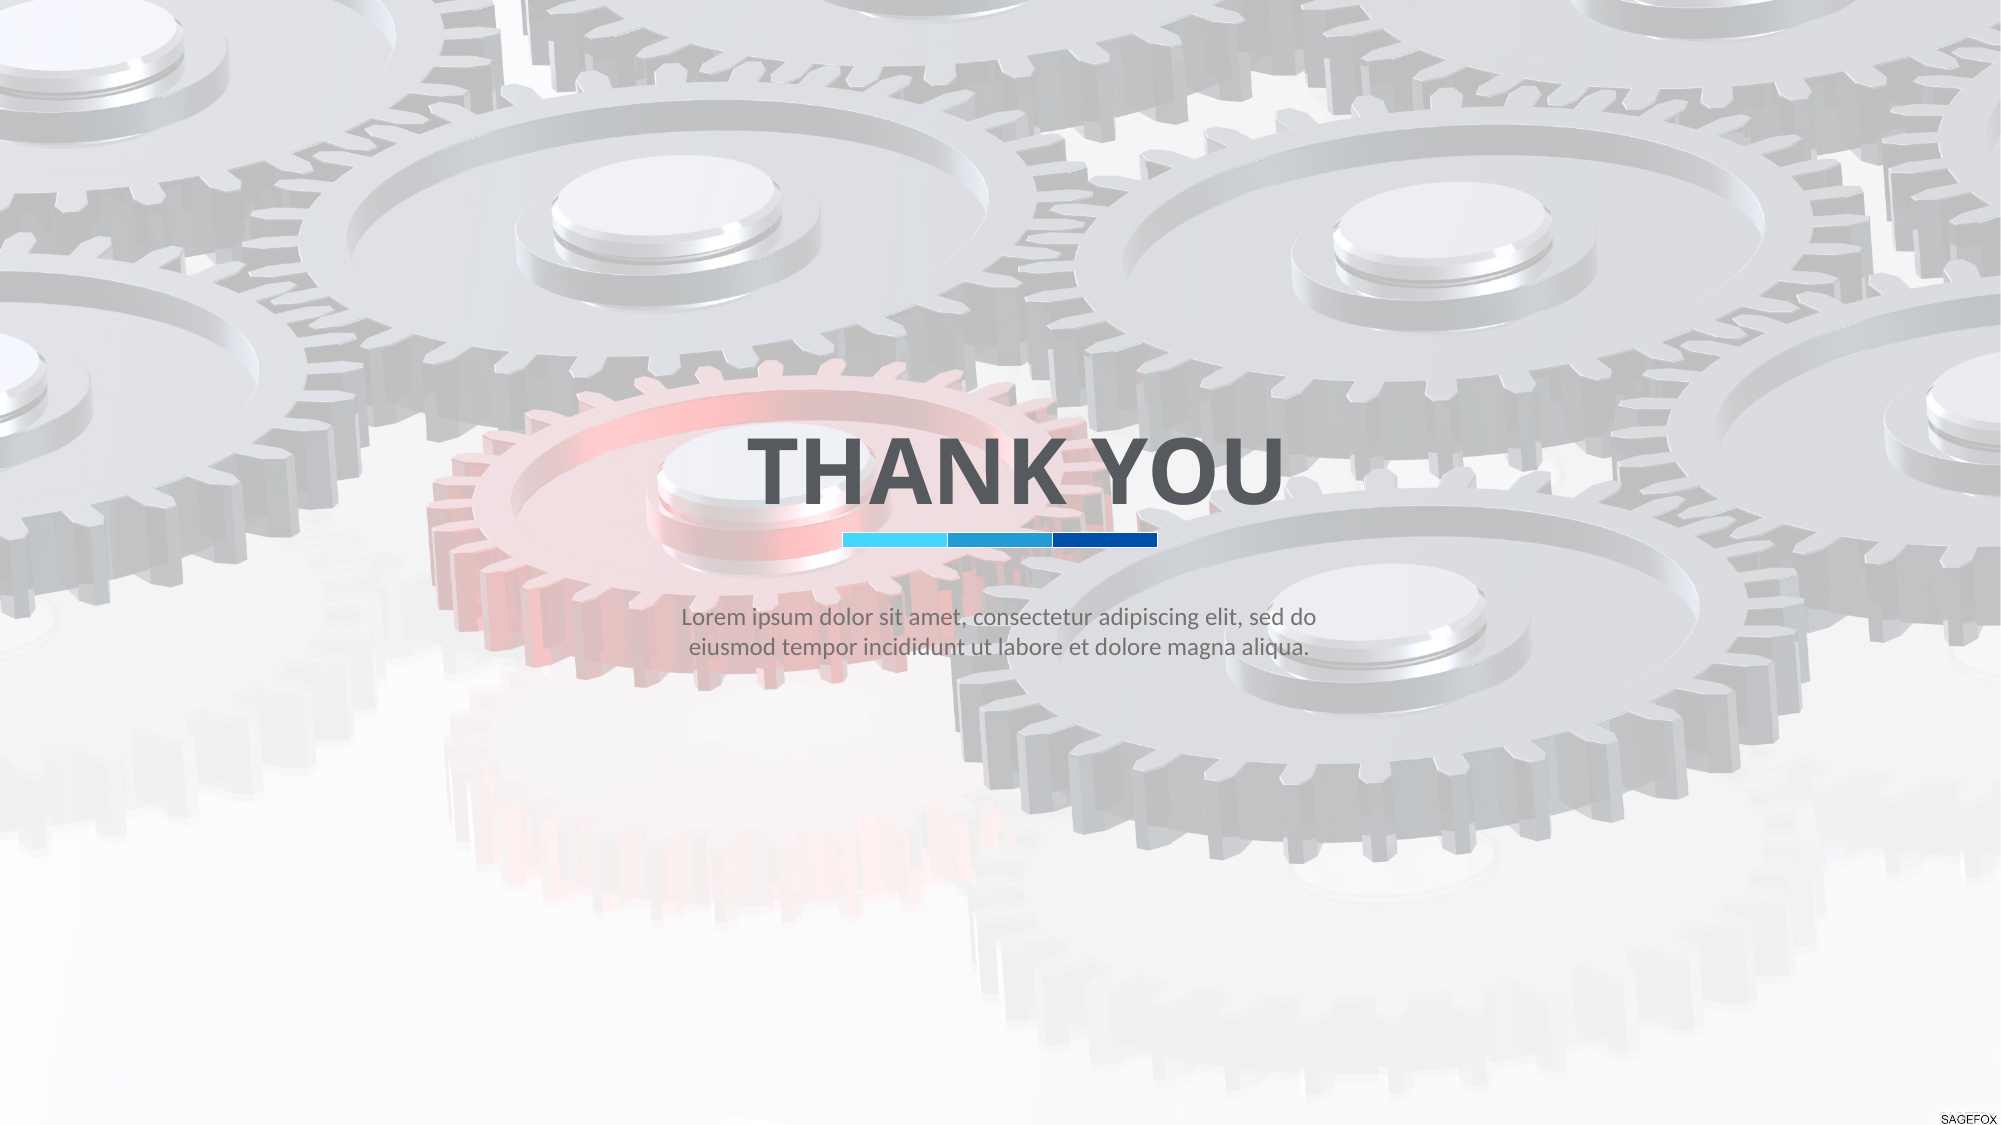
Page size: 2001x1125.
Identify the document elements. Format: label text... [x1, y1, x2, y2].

picture [1938, 1114, 1999, 1125]
text_box Lorem ipsum dolor sit amet, consectetur adipiscing elit, sed do eiusmod tempor incididunt ut labore et dolore magna aliqua. [660, 593, 1340, 668]
text_box THANK YOU [565, 405, 1470, 531]
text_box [842, 532, 1158, 548]
